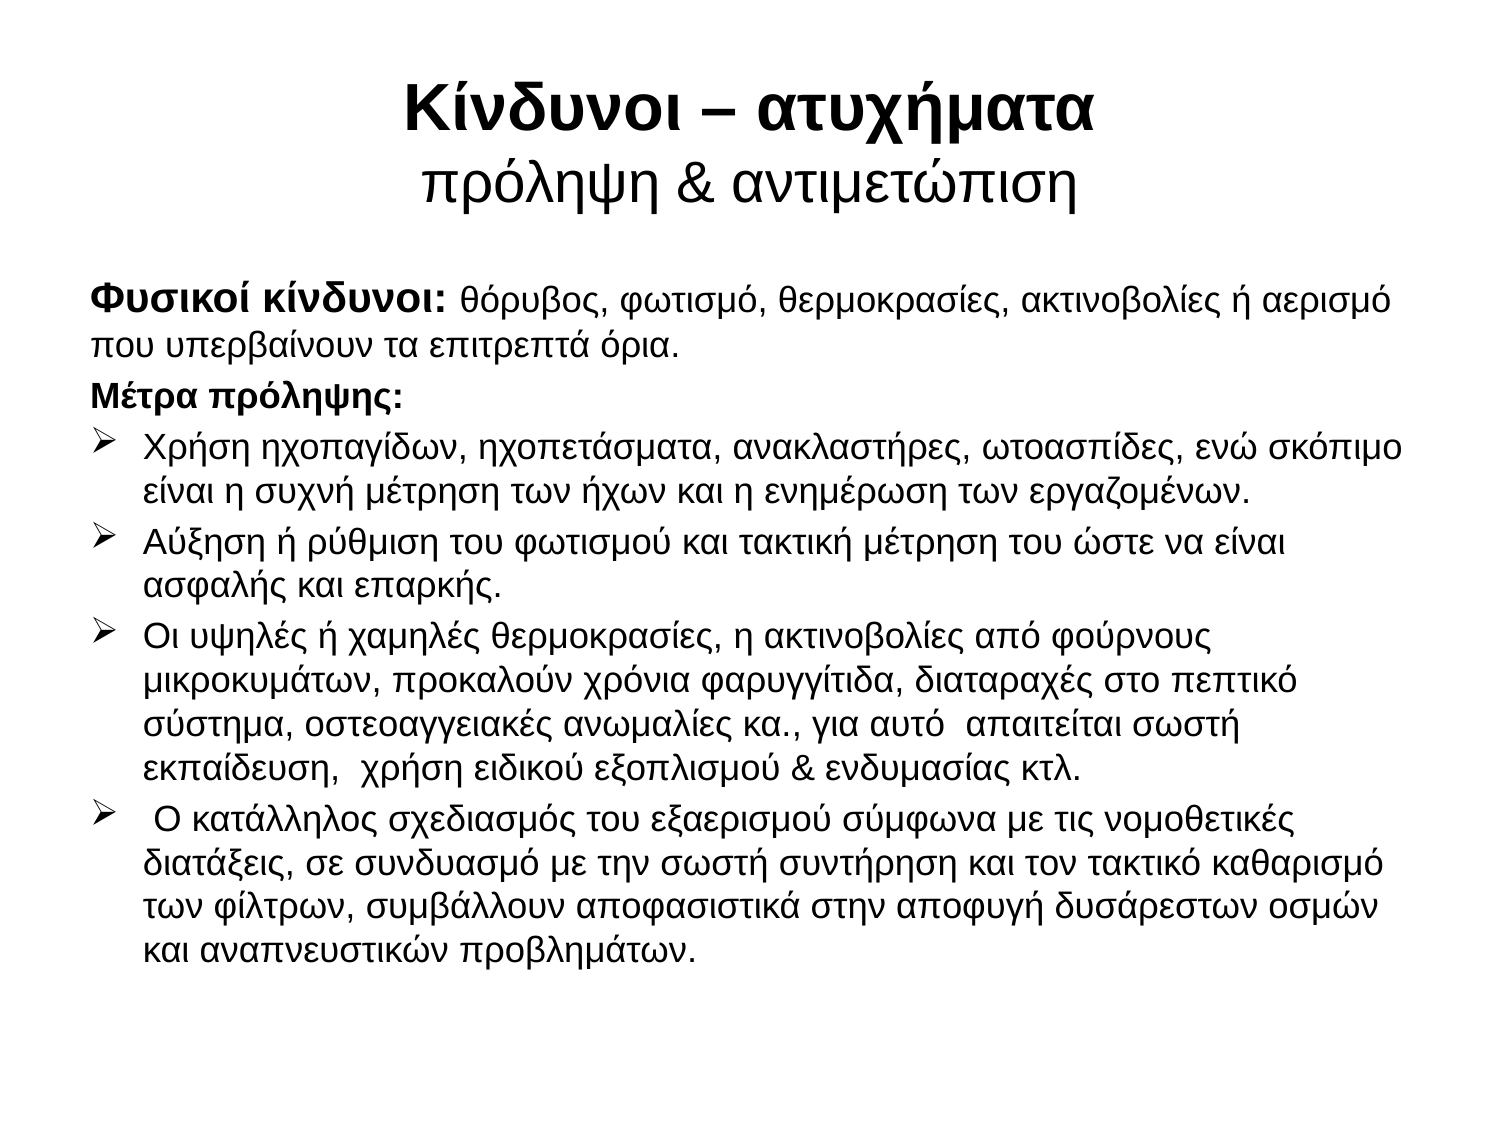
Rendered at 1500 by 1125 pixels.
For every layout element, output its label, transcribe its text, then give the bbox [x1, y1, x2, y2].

list Φυσικοί κίνδυνοι: θόρυβος, φωτισμό, θερμοκρασίες, ακτινοβολίες ή αερισμό που υπερβαίνουν τα επιτρεπτά όρια. Μέτρα πρόληψης: Χρήση ηχοπαγίδων, ηχοπετάσματα, ανακλαστήρες, ωτοασπίδες, ενώ σκόπιμο είναι η συχνή μέτρηση των ήχων και η ενημέρωση των εργαζομένων. Αύξηση ή ρύθμιση του φωτισμού και τακτική μέτρηση του ώστε να είναι ασφαλής και επαρκής. Οι υψηλές ή χαμηλές θερμοκρασίες, η ακτινοβολίες από φούρνους μικροκυμάτων, προκαλούν χρόνια φαρυγγίτιδα, διαταραχές στο πεπτικό σύστημα, οστεοαγγειακές ανωμαλίες κα., για αυτό απαιτείται σωστή εκπαίδευση, χρήση ειδικού εξοπλισμού & ενδυμασίας κτλ. Ο κατάλληλος σχεδιασμός του εξαερισμού σύμφωνα με τις νομοθετικές διατάξεις, σε συνδυασμό με την σωστή συντήρηση και τον τακτικό καθαρισμό των φίλτρων, συμβάλλουν αποφασιστικά στην αποφυγή δυσάρεστων οσμών και αναπνευστικών προβλημάτων. [75, 262, 1425, 1005]
title Κίνδυνοι – ατυχήματα πρόληψη & αντιμετώπιση [75, 45, 1425, 233]
